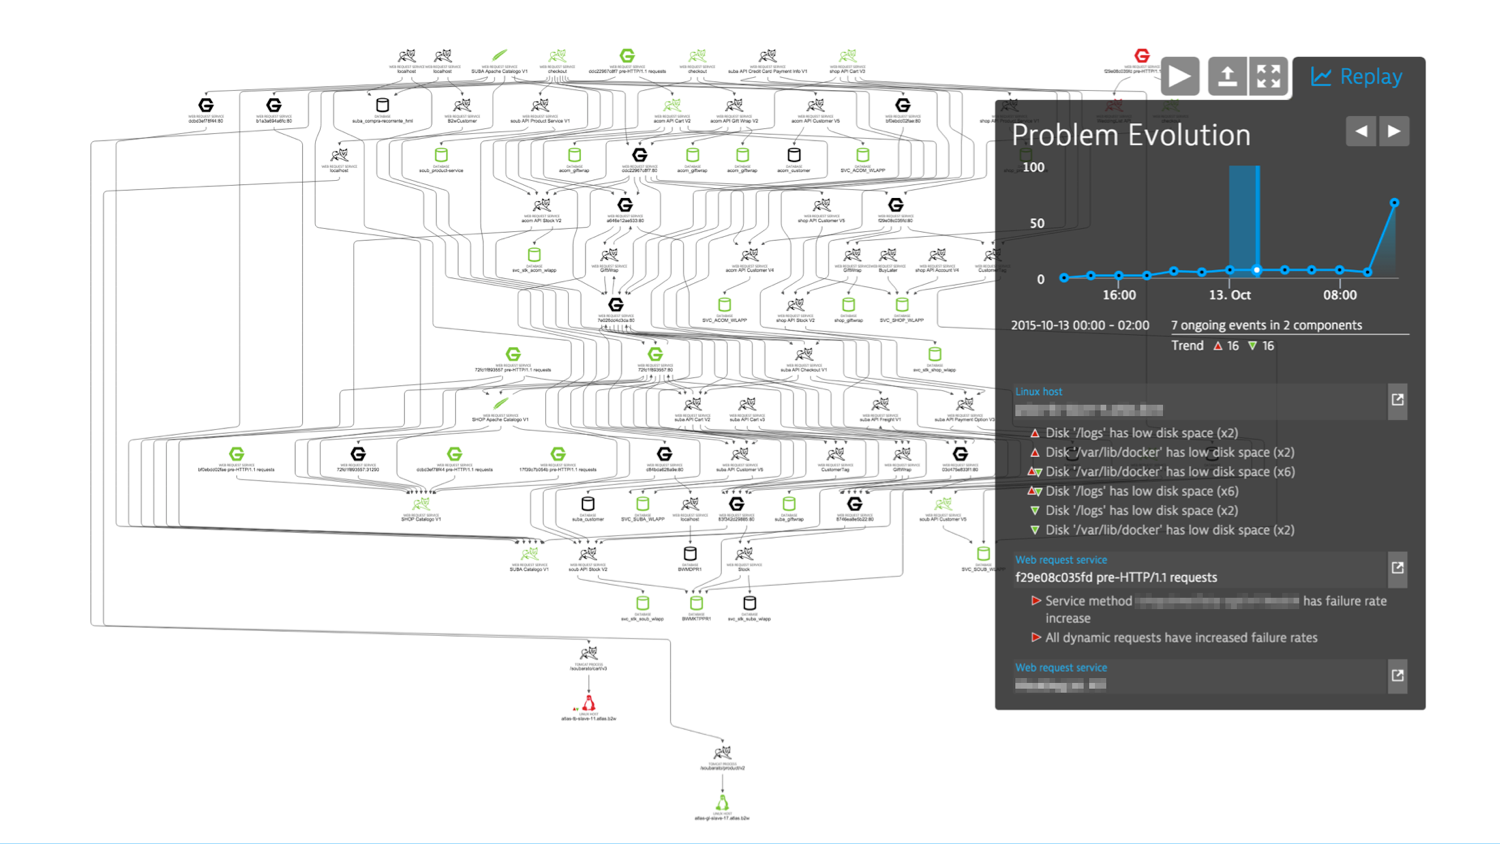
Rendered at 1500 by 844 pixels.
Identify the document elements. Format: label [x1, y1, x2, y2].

picture [78, 46, 1459, 829]
